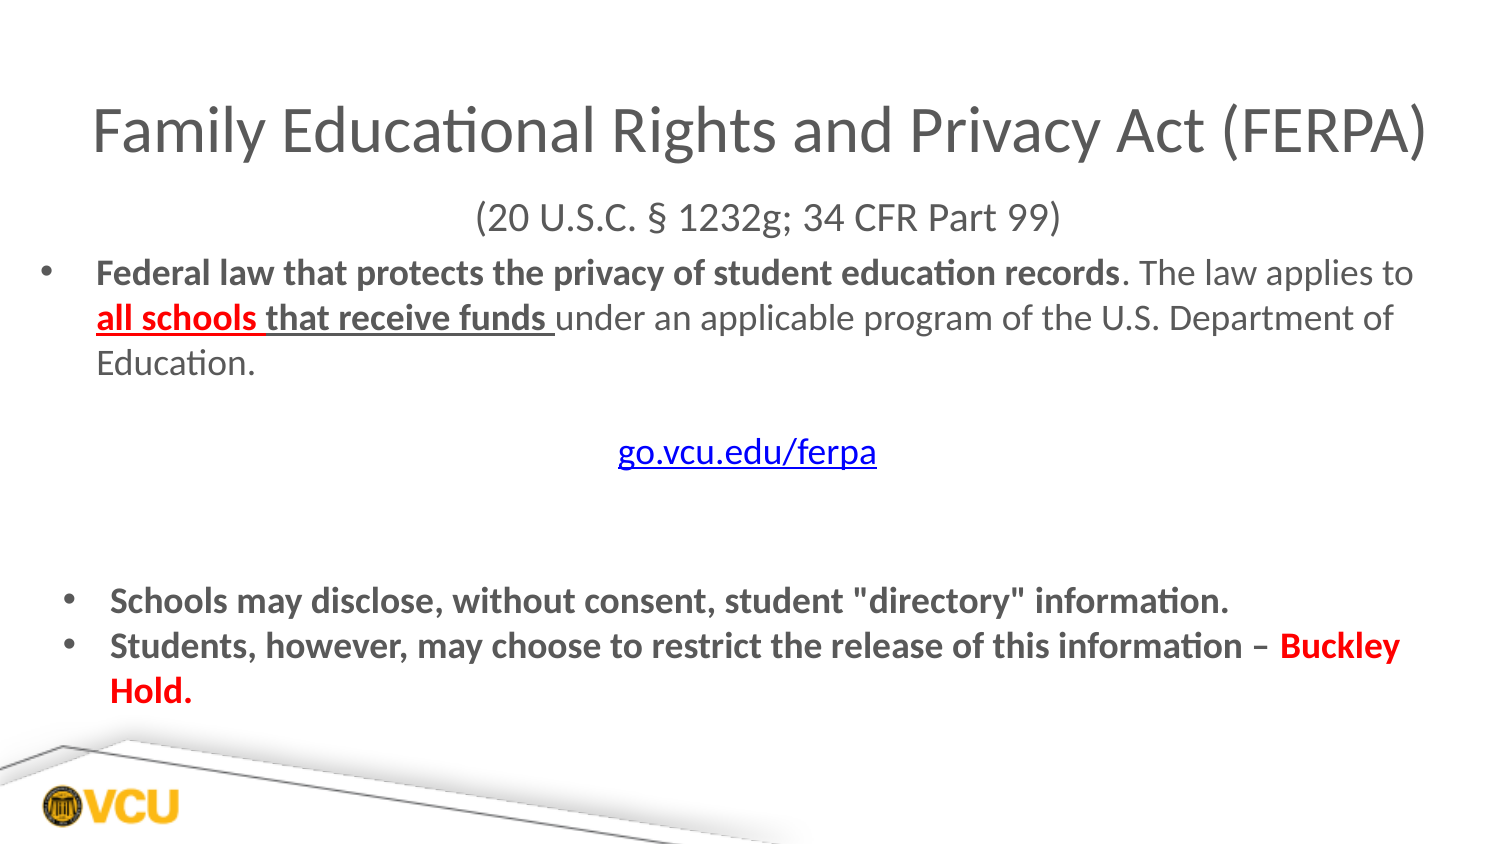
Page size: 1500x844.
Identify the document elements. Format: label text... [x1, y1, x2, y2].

text_box go.vcu.edu/ferpa [603, 419, 920, 480]
title Family Educational Rights and Privacy Act (FERPA) (20 U.S.C. § 1232g; 34 CFR Part 99) [61, 77, 1461, 232]
list Federal law that protects the privacy of student education records. The law applies to all schools that receive funds under an applicable program of the U.S. Department of Education. [25, 240, 1447, 798]
text_box Schools may disclose, without consent, student "directory" information. Students, however, may choose to restrict the release of this information – Buckley Hold. [48, 568, 1424, 719]
